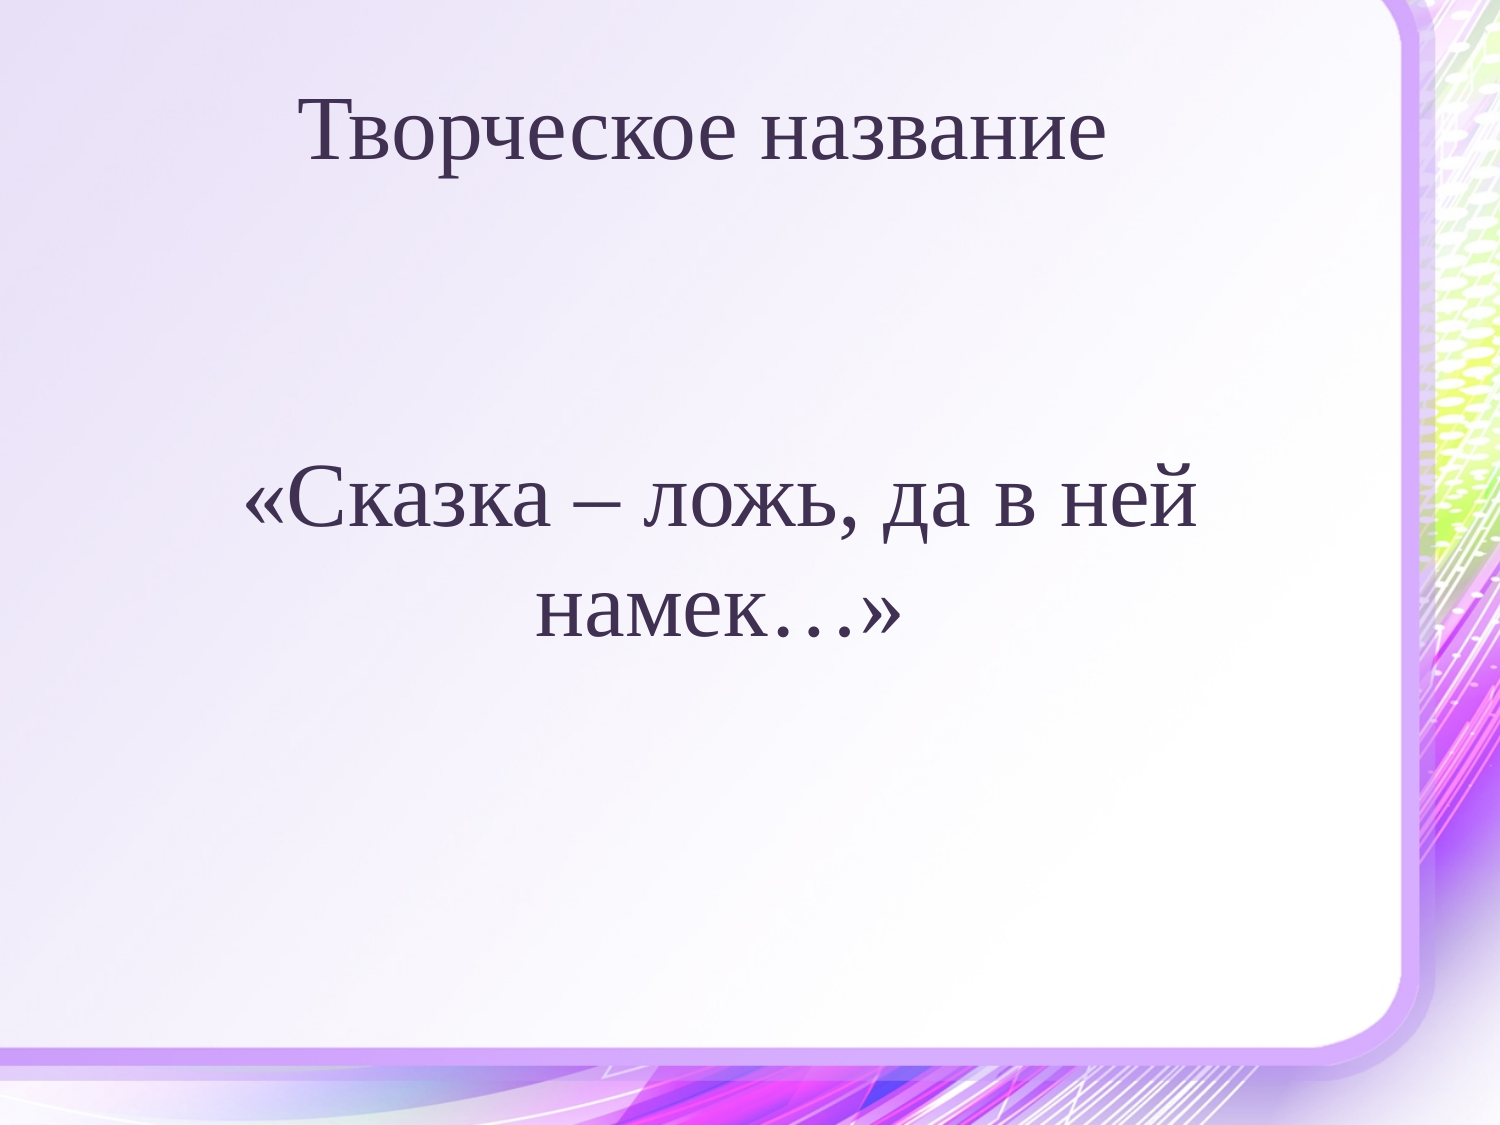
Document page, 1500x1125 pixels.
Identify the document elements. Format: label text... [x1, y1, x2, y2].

text_box «Сказка – ложь, да в ней намек…» [140, 292, 1301, 797]
title Творческое название [46, 46, 1360, 200]
picture [0, 0, 1500, 1125]
